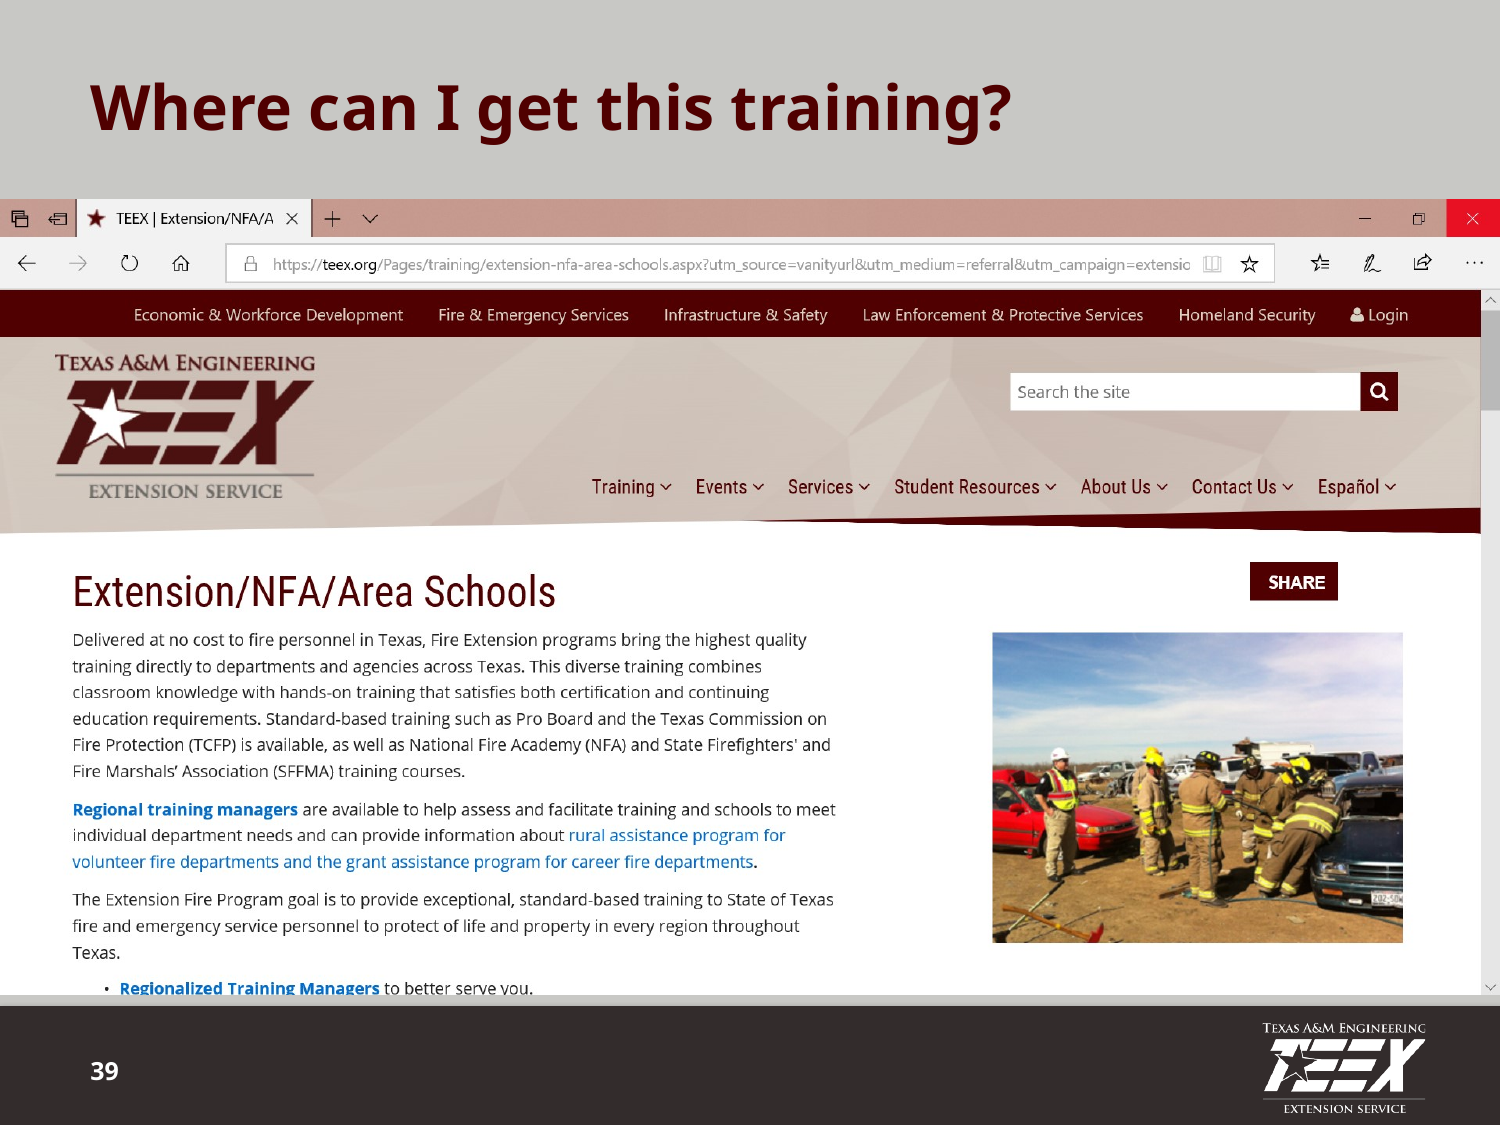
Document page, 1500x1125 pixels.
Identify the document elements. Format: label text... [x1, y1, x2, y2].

slide_number 39 [75, 1042, 426, 1103]
title Where can I get this training? [75, 11, 1425, 197]
picture [0, 199, 1500, 995]
